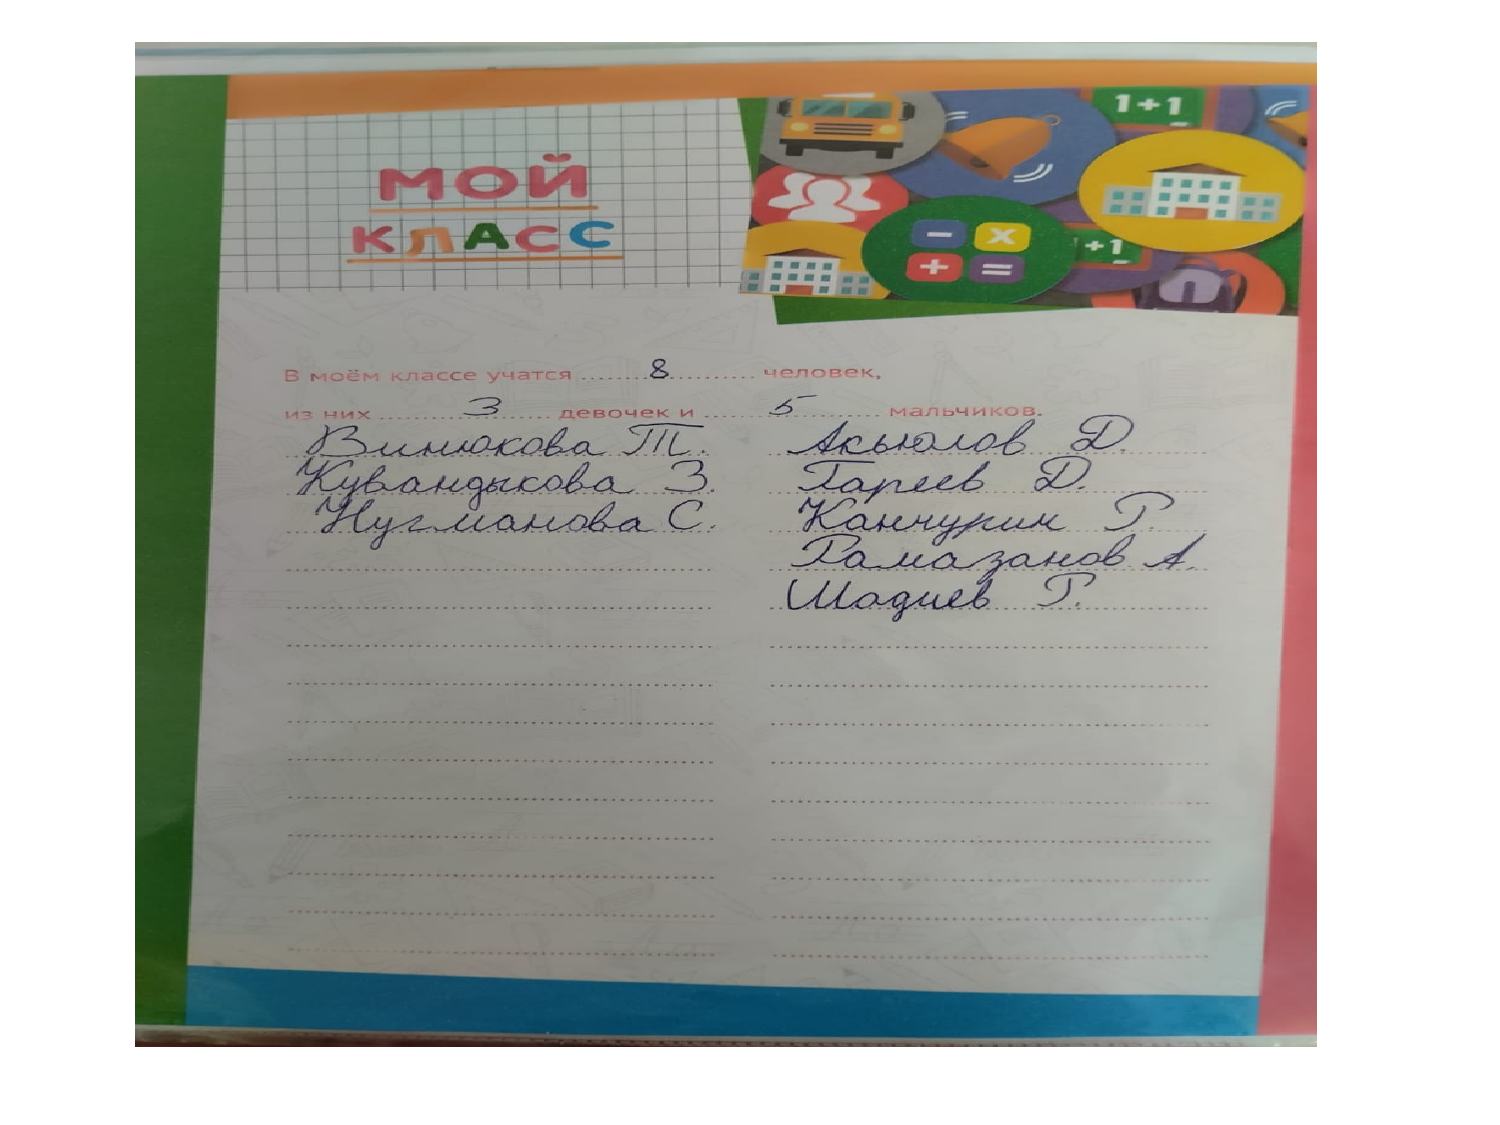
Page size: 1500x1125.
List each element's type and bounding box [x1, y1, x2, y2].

list [135, 42, 1318, 1047]
